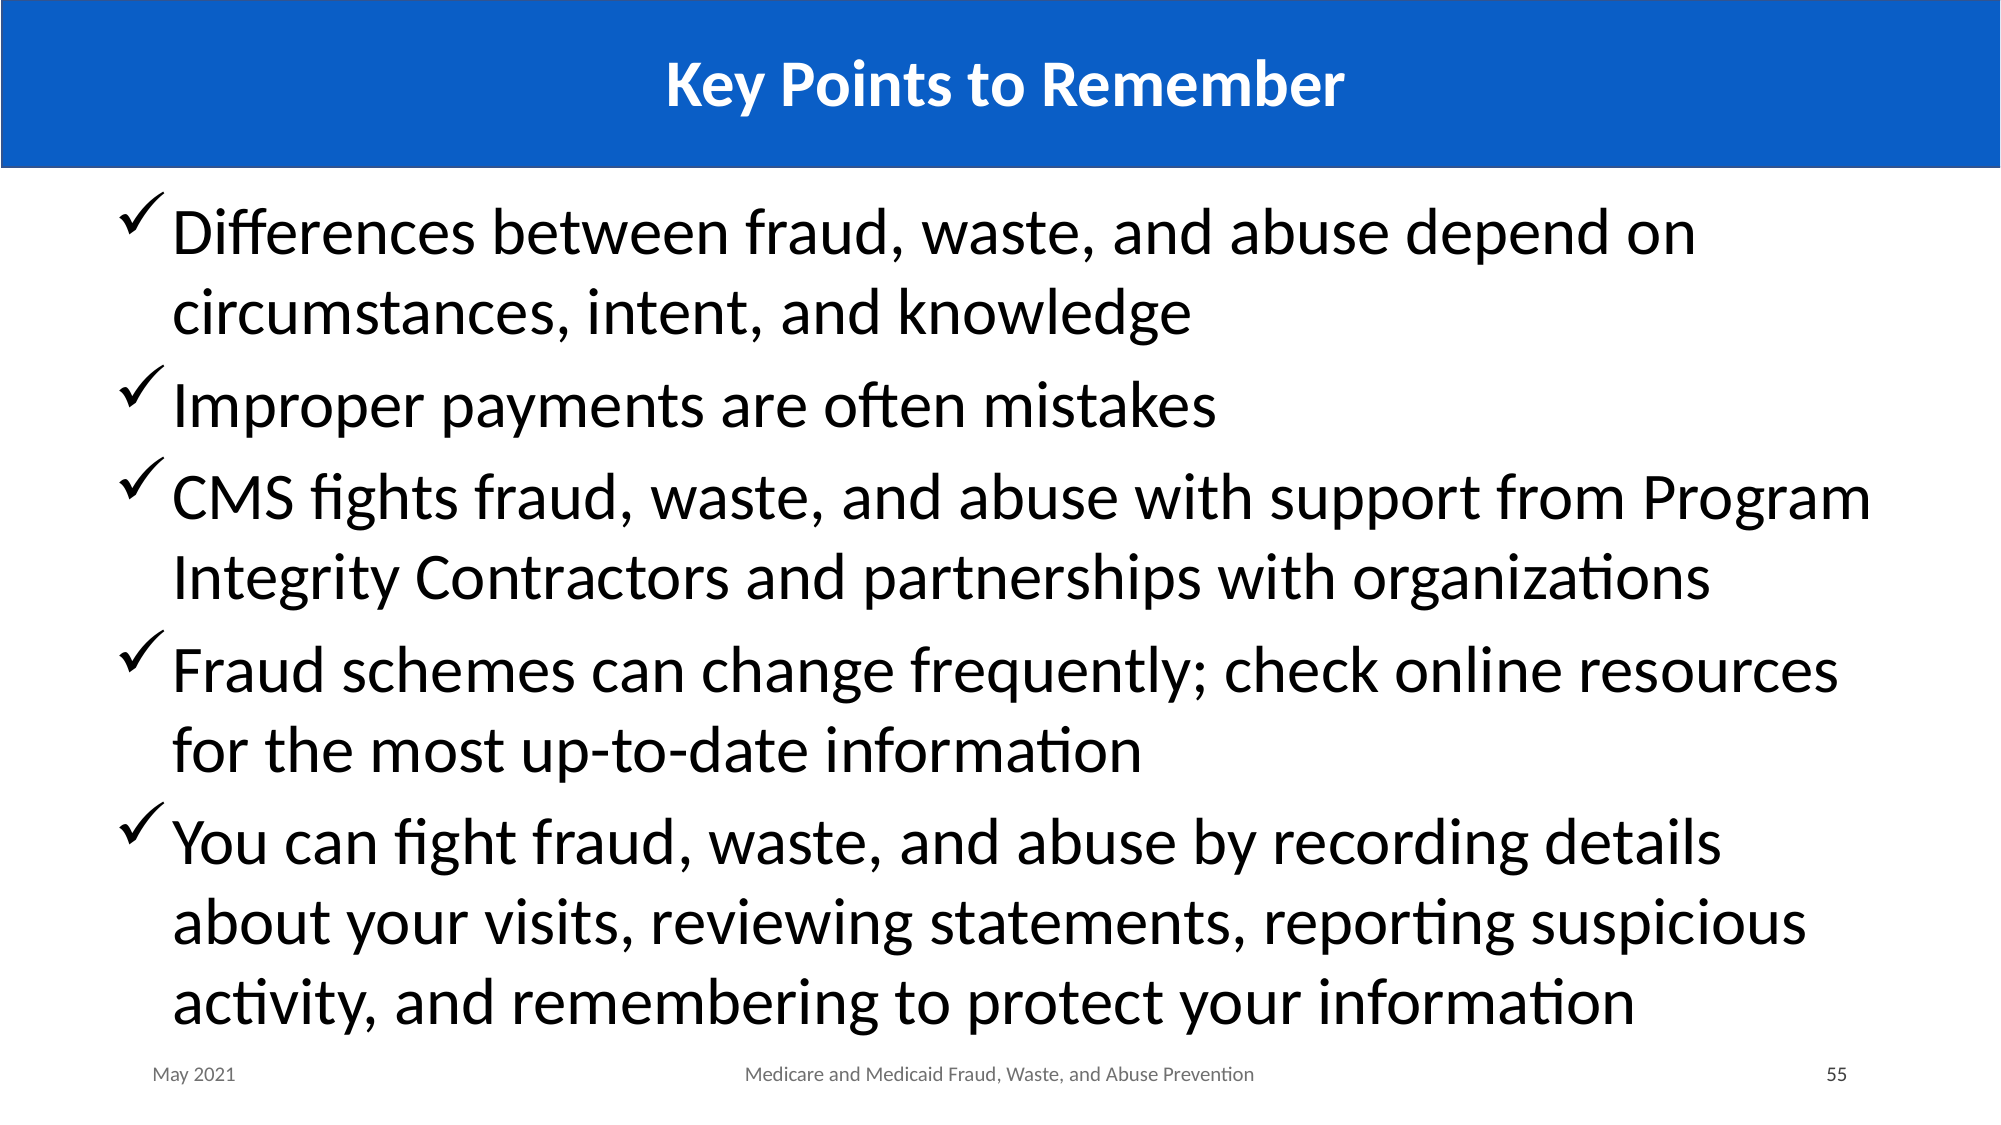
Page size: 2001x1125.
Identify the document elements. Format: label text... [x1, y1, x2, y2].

footer Medicare and Medicaid Fraud, Waste, and Abuse Prevention [662, 1042, 1338, 1103]
title Key Points to Remember [56, 1, 1957, 169]
list Differences between fraud, waste, and abuse depend on circumstances, intent, and knowledge Improper payments are often mistakes CMS fights fraud, waste, and abuse with support from Program Integrity Contractors and partnerships with organizations Fraud schemes can change frequently; check online resources for the most up-to-date information You can fight fraud, waste, and abuse by recording details about your visits, reviewing statements, reporting suspicious activity, and remembering to protect your information [99, 180, 1914, 1005]
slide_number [137, 1042, 588, 1103]
